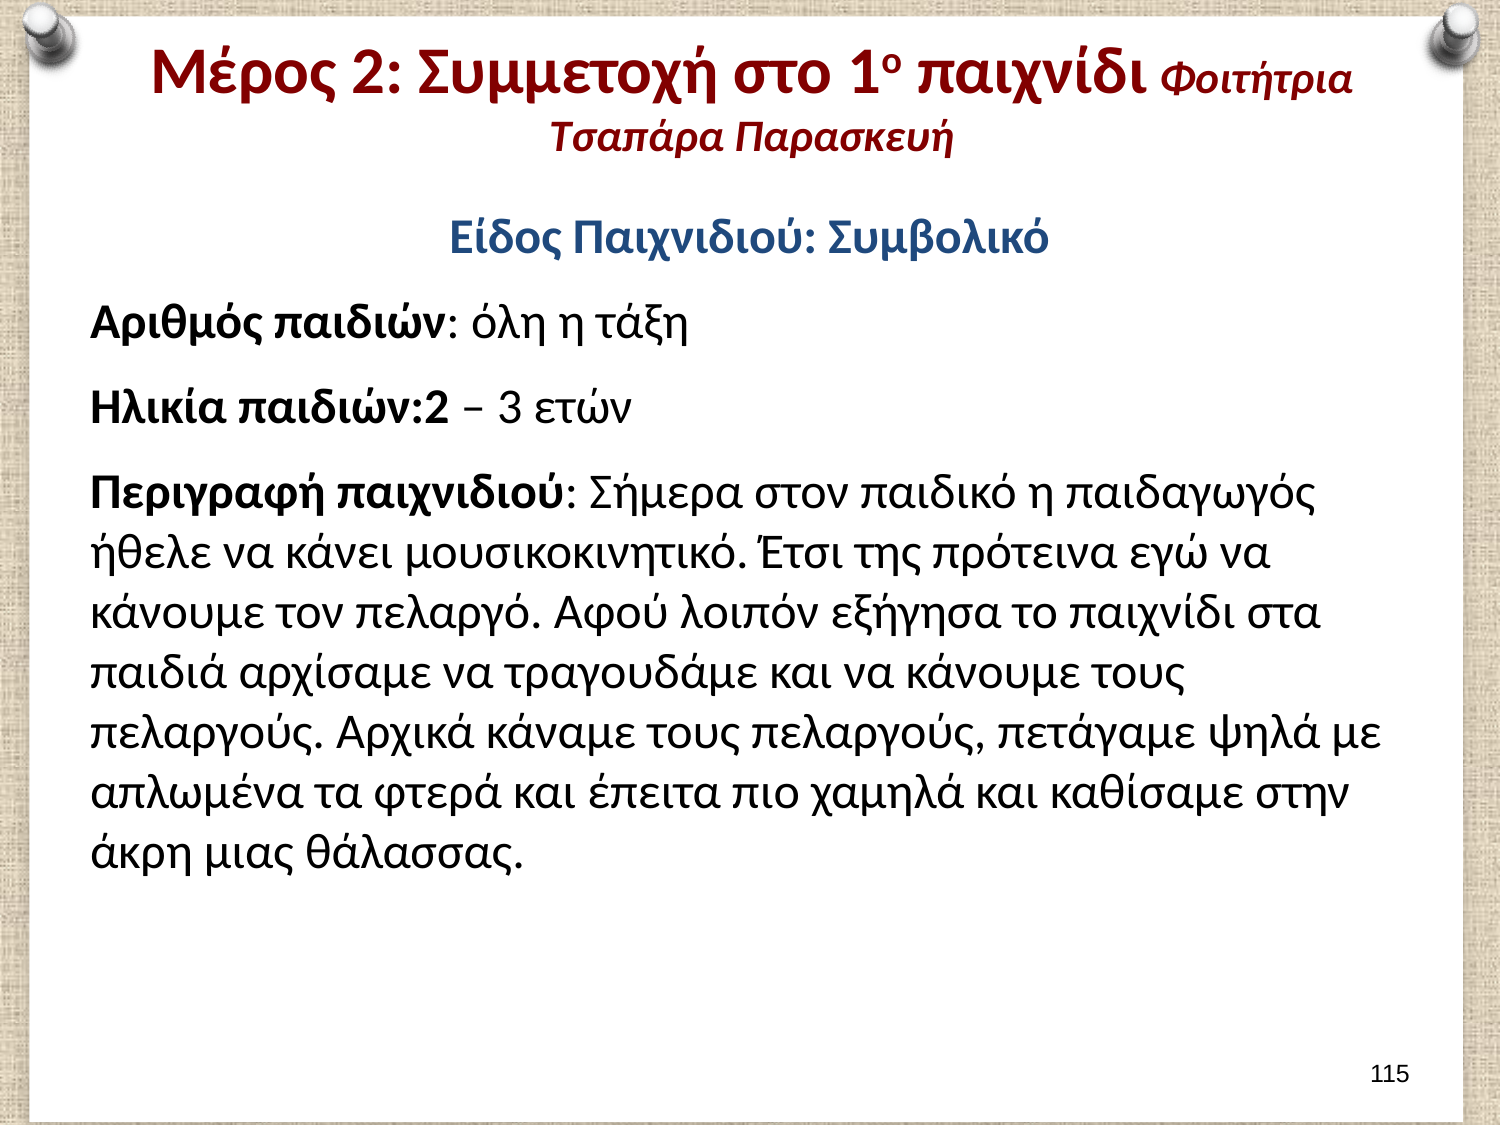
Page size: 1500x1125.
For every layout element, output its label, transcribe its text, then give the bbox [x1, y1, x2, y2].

picture [0, 0, 1500, 1125]
title Μέρος 2: Συμμετοχή στο 1ο παιχνίδι Φοιτήτρια Τσαπάρα Παρασκευή [76, 19, 1427, 169]
list Είδος Παιχνιδιού: Συμβολικό Αριθμός παιδιών: όλη η τάξη Ηλικία παιδιών:2 – 3 ετών Περιγραφή παιχνιδιού: Σήμερα στον παιδικό η παιδαγωγός ήθελε να κάνει μουσικοκινητικό. Έτσι της πρότεινα εγώ να κάνουμε τον πελαργό. Αφού λοιπόν εξήγησα το παιχνίδι στα παιδιά αρχίσαμε να τραγουδάμε και να κάνουμε τους πελαργούς. Αρχικά κάναμε τους πελαργούς, πετάγαμε ψηλά με απλωμένα τα φτερά και έπειτα πιο χαμηλά και καθίσαμε στην άκρη μιας θάλασσας. [75, 196, 1425, 1024]
slide_number 114 [1074, 1042, 1425, 1103]
